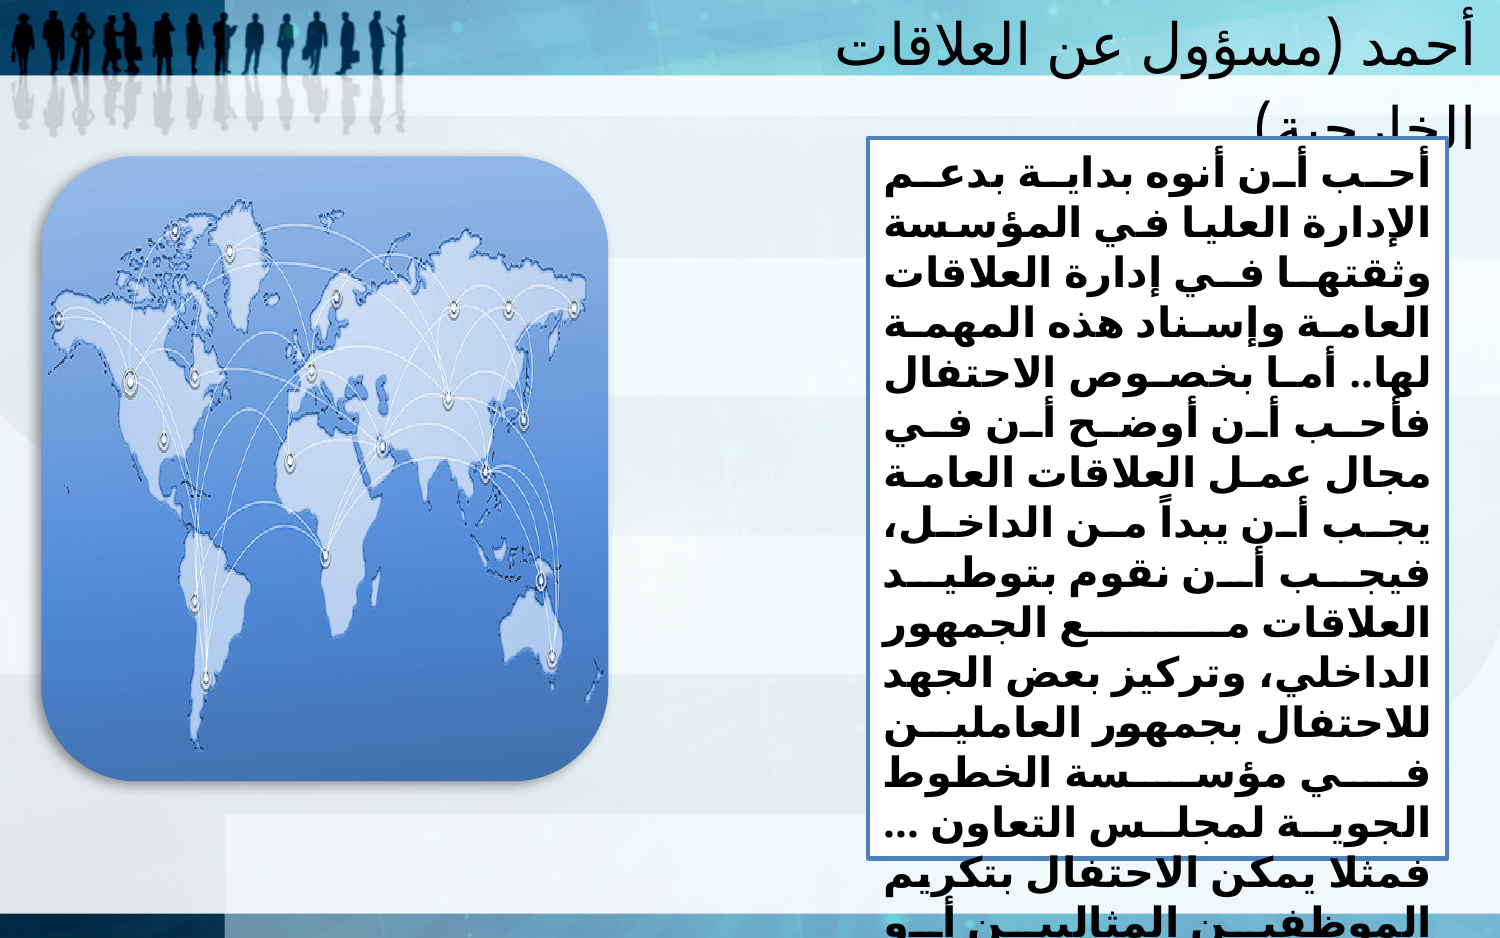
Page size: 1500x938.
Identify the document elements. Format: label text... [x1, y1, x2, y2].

text_box أحمد (مسؤول عن العلاقات الخارجية) [714, 0, 1492, 169]
picture [0, 0, 1500, 938]
text_box أحب أن أنوه بداية بدعم الإدارة العليا في المؤسسة وثقتها في إدارة العلاقات العامة وإسناد هذه المهمة لها.. أما بخصوص الاحتفال فأحب أن أوضح أن في مجال عمل العلاقات العامة يجب أن يبداً من الداخل، فيجب أن نقوم بتوطيد العلاقات مع الجمهور الداخلي، وتركيز بعض الجهد للاحتفال بجمهور العاملين في مؤسسة الخطوط الجوية لمجلس التعاون ... فمثلا يمكن الاحتفال بتكريم الموظفين المثاليين أو المبدعين في أعمالهم، كما أنه بالإمكان الاحتفال بتكريم من أمضى عشرين عاما فأكثر في خدمة المؤسسة [866, 136, 1449, 861]
